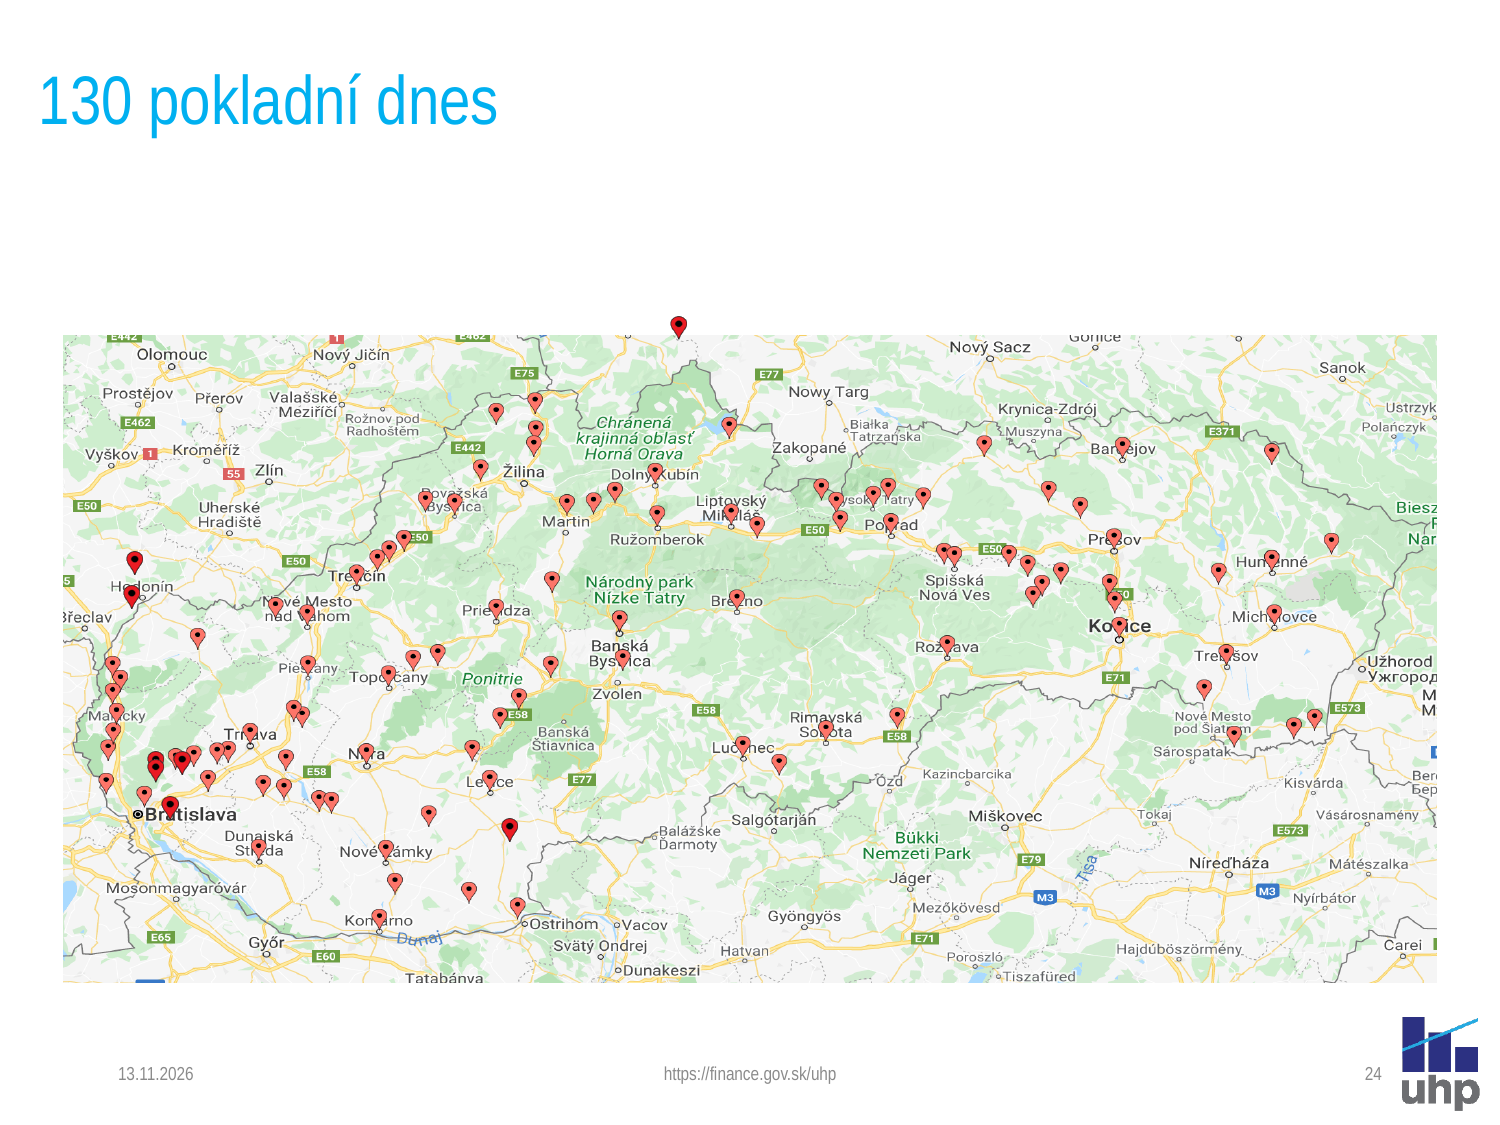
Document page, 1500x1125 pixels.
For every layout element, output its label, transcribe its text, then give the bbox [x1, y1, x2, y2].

picture [1396, 1013, 1483, 1125]
footer https://finance.gov.sk/uhp [496, 1042, 1004, 1103]
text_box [63, 316, 1437, 983]
slide_number 22. 4. 2024 [103, 1042, 441, 1103]
slide_number 24 [1059, 1042, 1397, 1103]
title 130 pokladní dnes [23, 22, 1318, 184]
